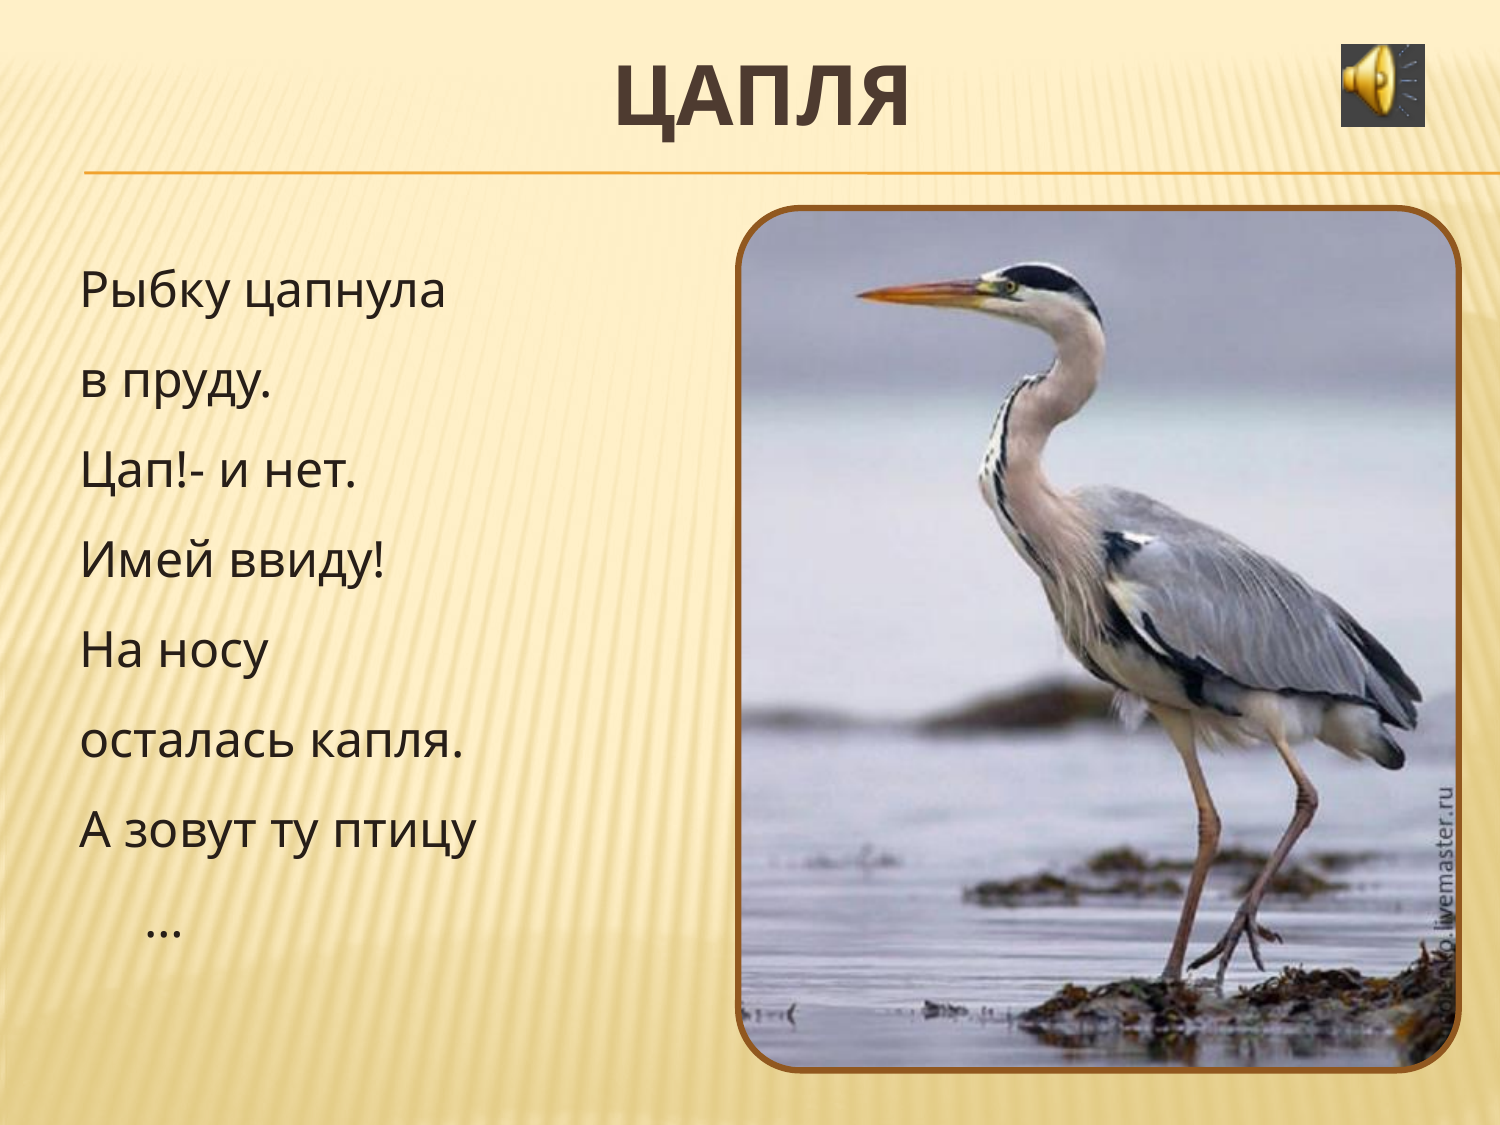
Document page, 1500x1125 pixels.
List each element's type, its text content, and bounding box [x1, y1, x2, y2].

title Цапля [50, 0, 1475, 185]
picture [737, 207, 1459, 1071]
text_box Рыбку цапнула в пруду. Цап!- и нет. Имей ввиду! На носу осталась капля. А зовут ту птицу … [64, 219, 632, 1045]
picture [1340, 42, 1427, 129]
